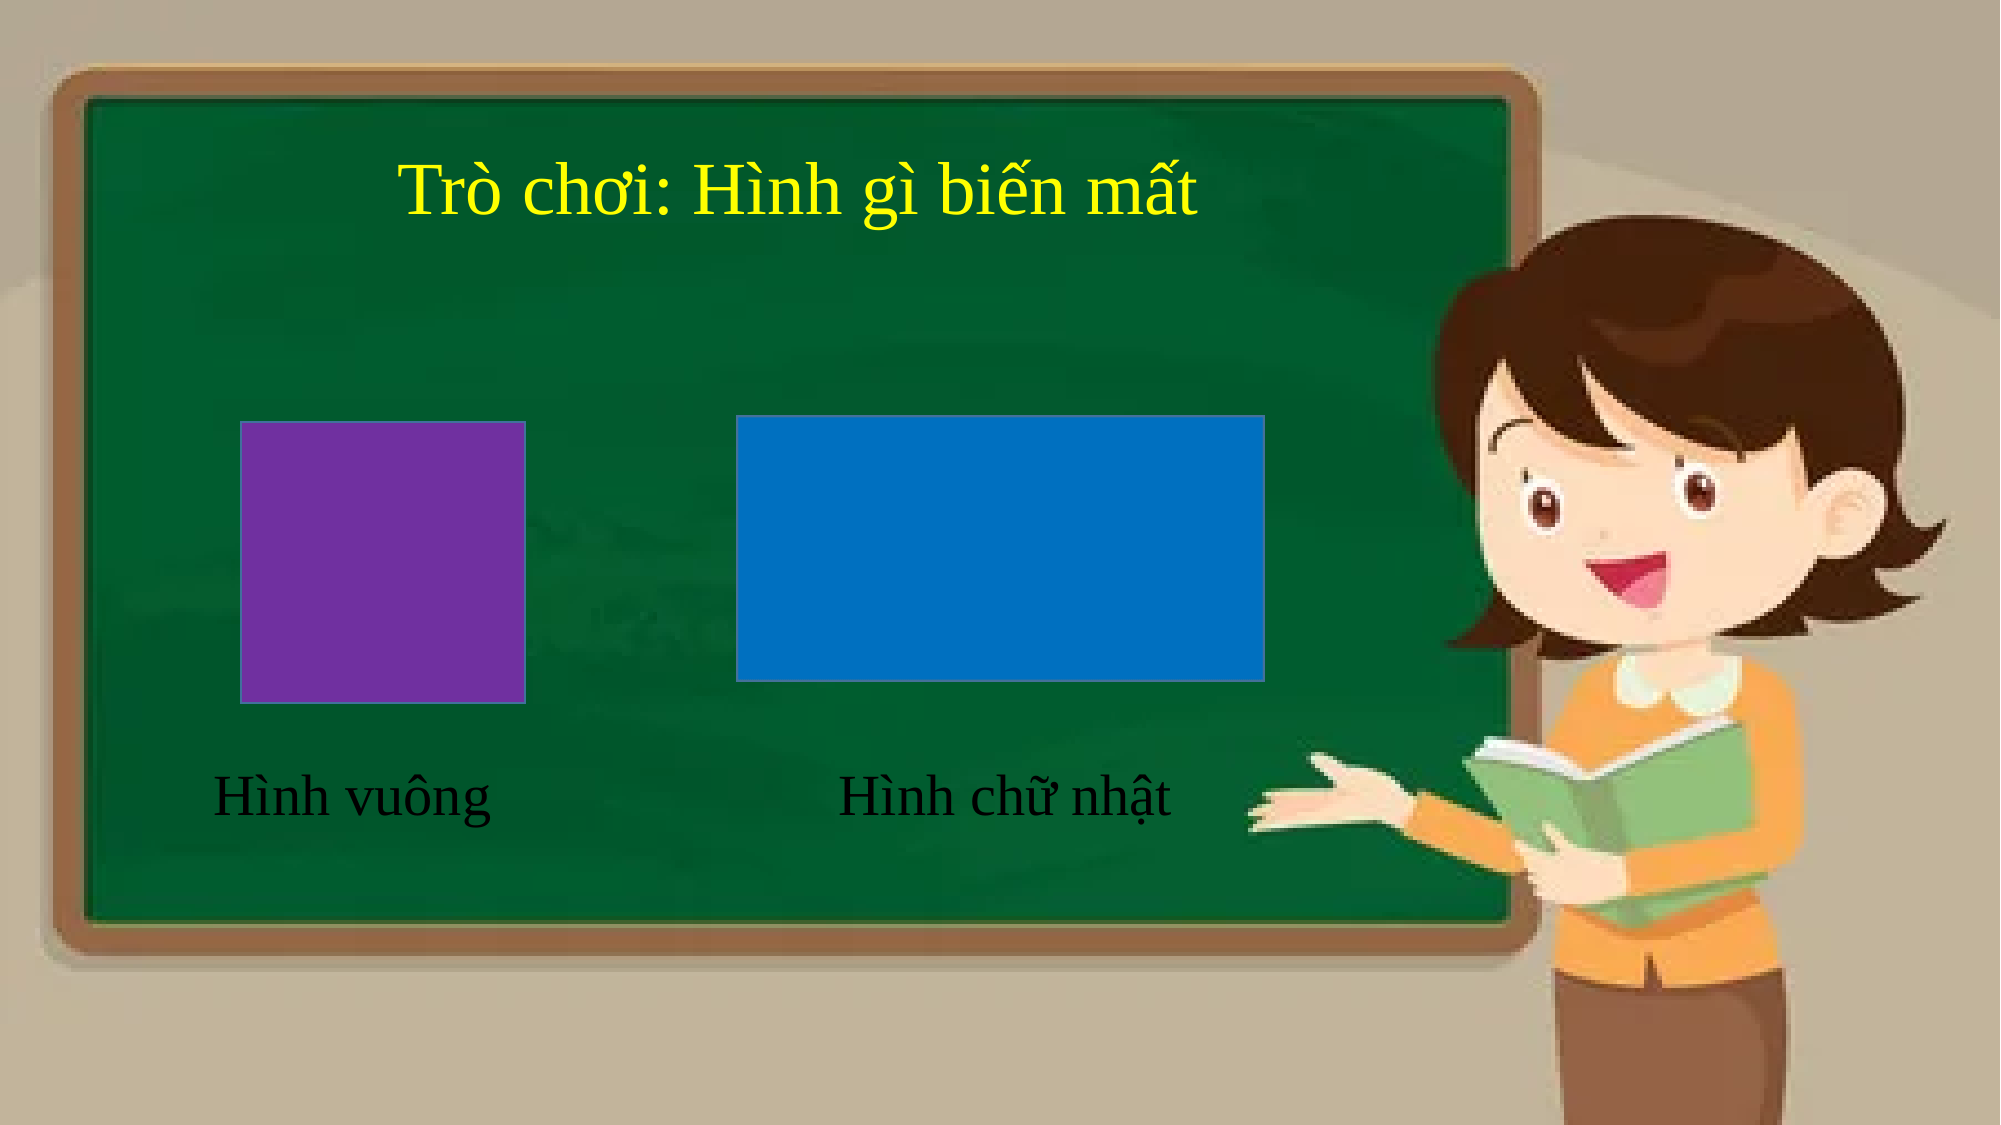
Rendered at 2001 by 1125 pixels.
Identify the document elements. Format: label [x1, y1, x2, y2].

picture [0, 0, 2000, 1125]
text_box [735, 415, 1264, 836]
